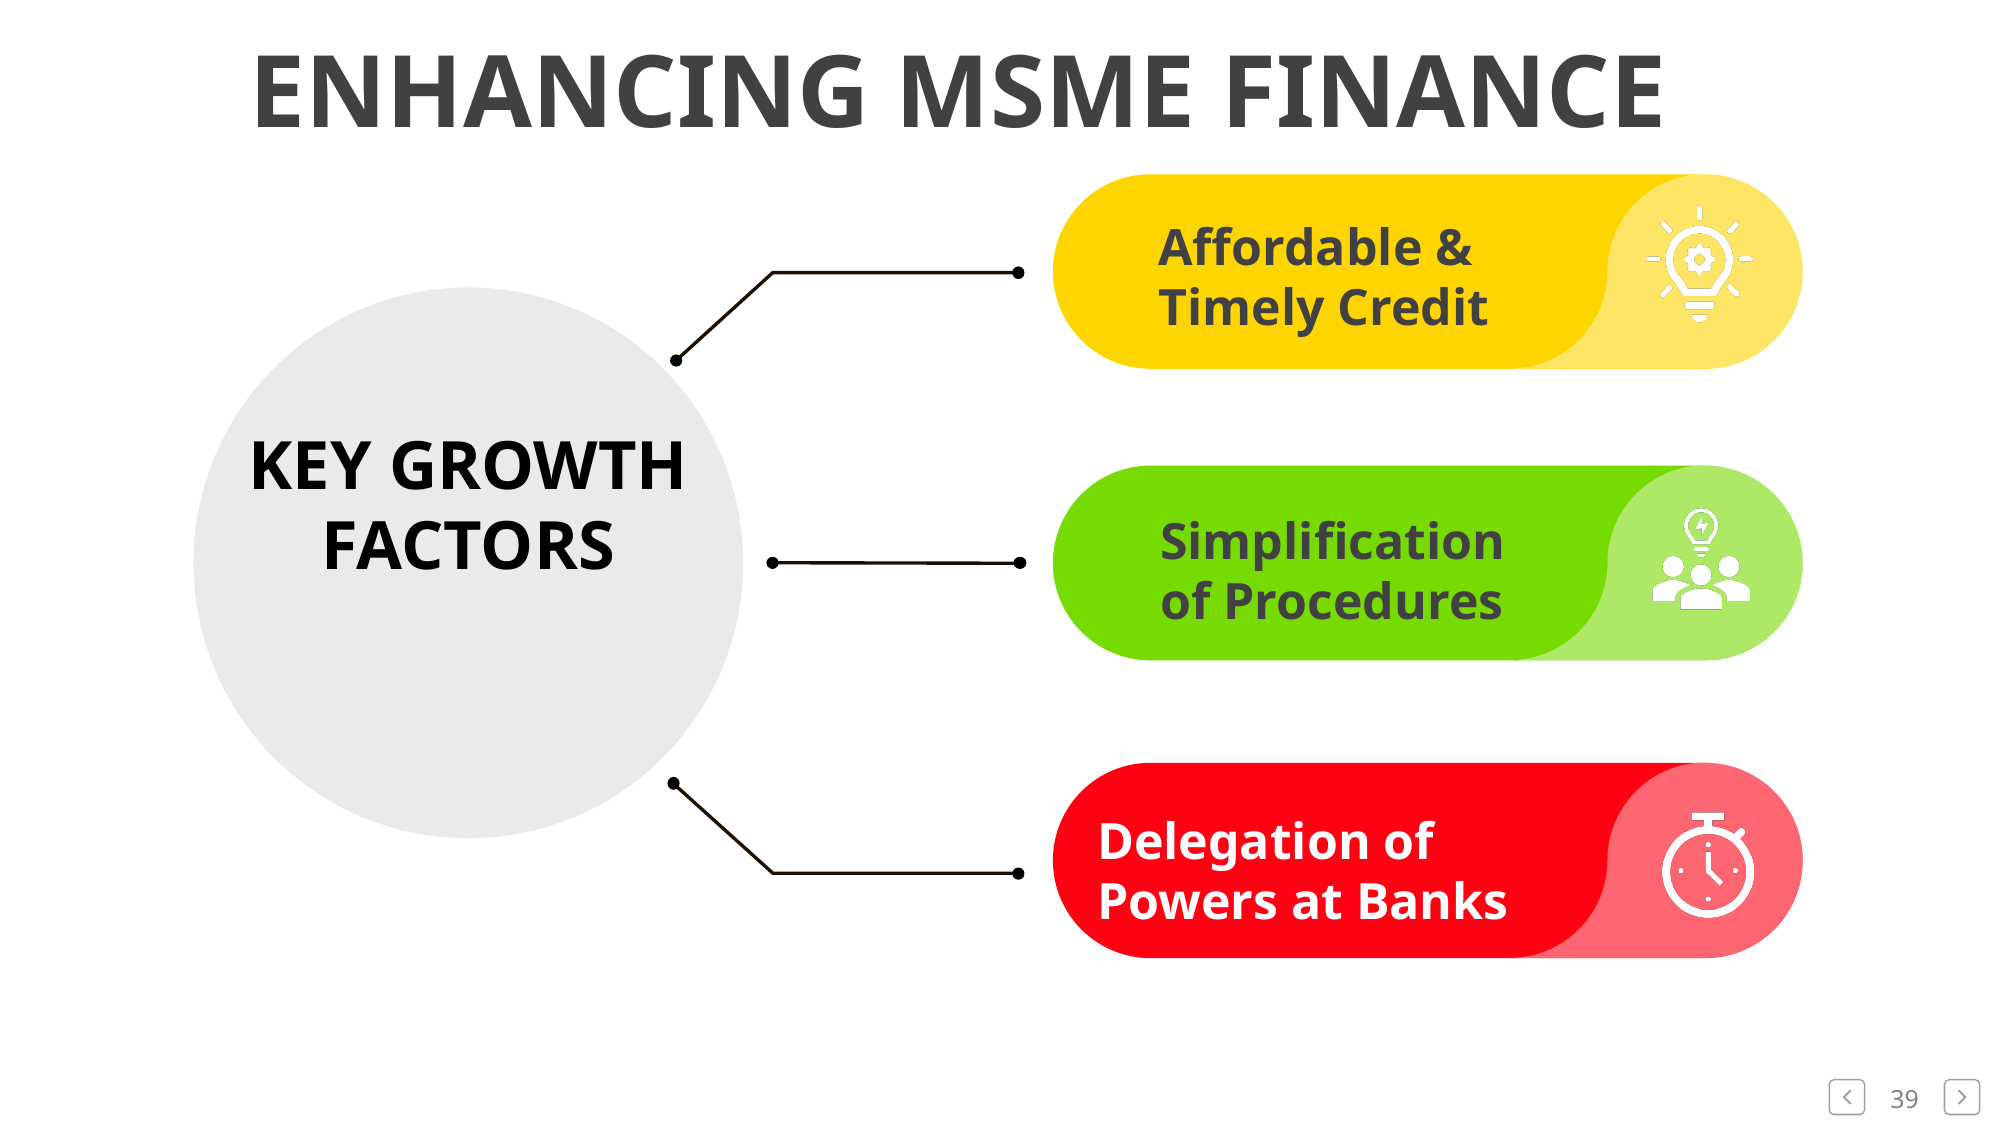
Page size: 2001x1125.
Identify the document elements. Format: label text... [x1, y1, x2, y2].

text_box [669, 266, 1025, 367]
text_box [766, 556, 1027, 569]
text_box ENHANCING MSME FINANCE [234, 20, 1833, 156]
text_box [193, 287, 744, 839]
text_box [1052, 762, 1803, 959]
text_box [667, 776, 1025, 880]
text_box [1052, 465, 1803, 661]
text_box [1052, 173, 1803, 369]
